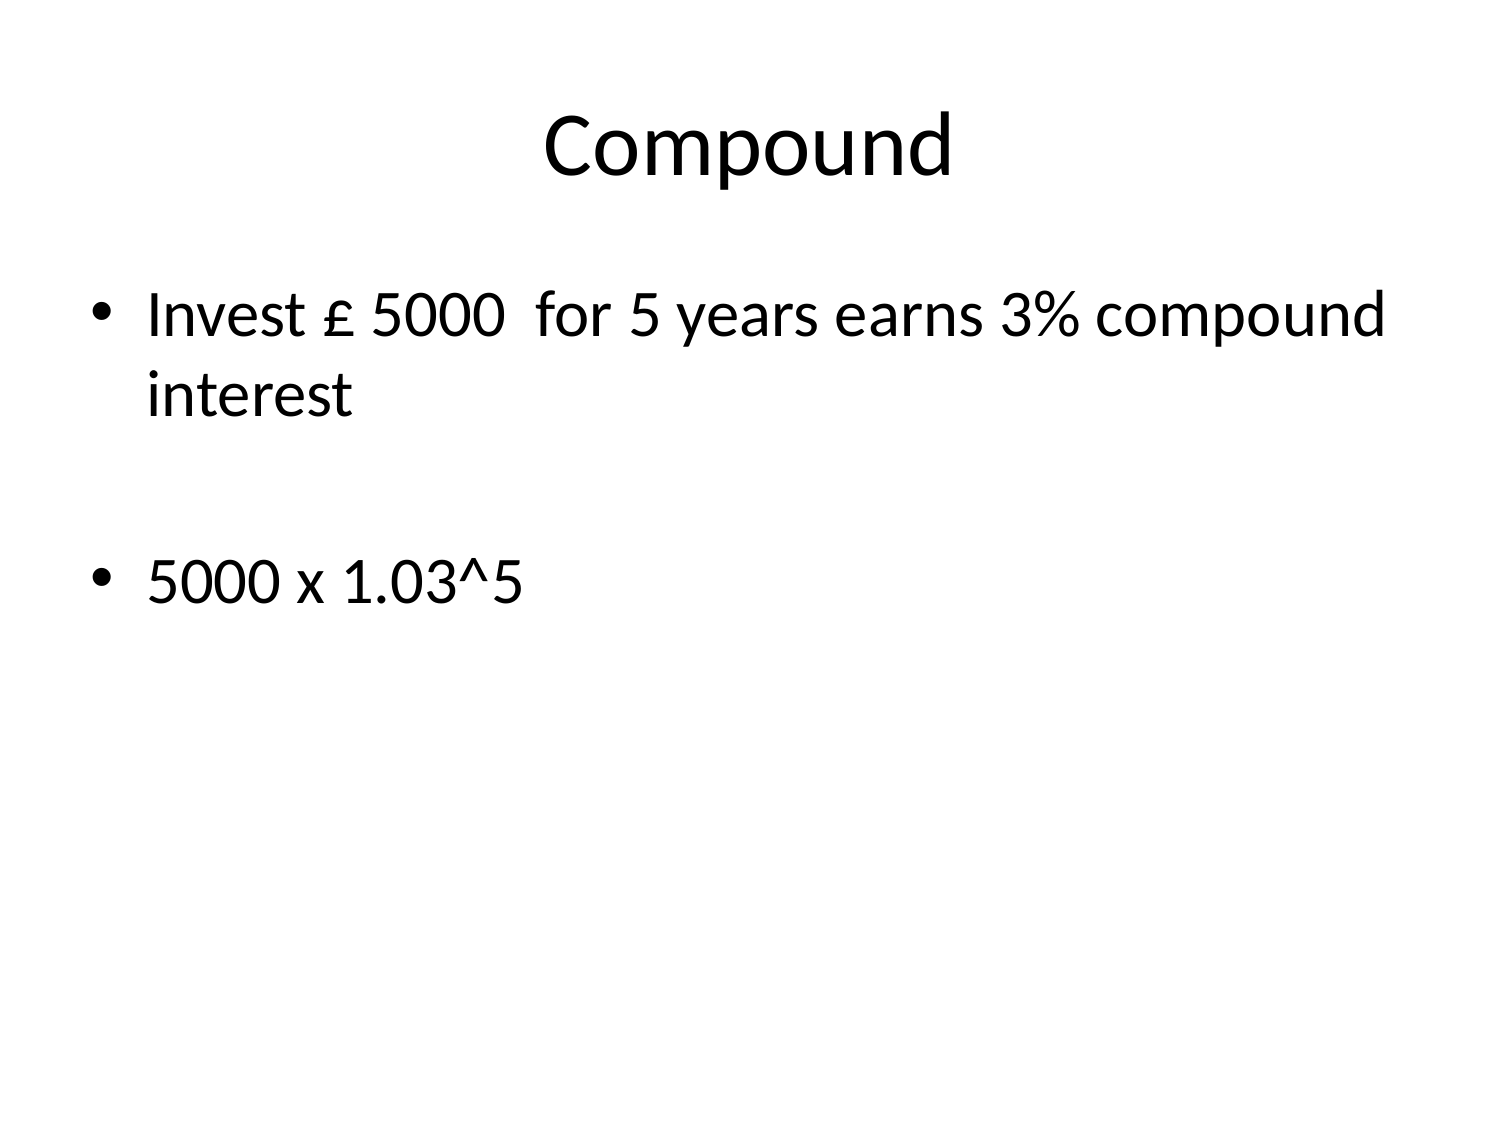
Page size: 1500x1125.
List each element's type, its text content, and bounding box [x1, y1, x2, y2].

list Invest £ 5000 for 5 years earns 3% compound interest 5000 x 1.03^5 [75, 262, 1425, 1005]
title Compound [75, 45, 1425, 233]
